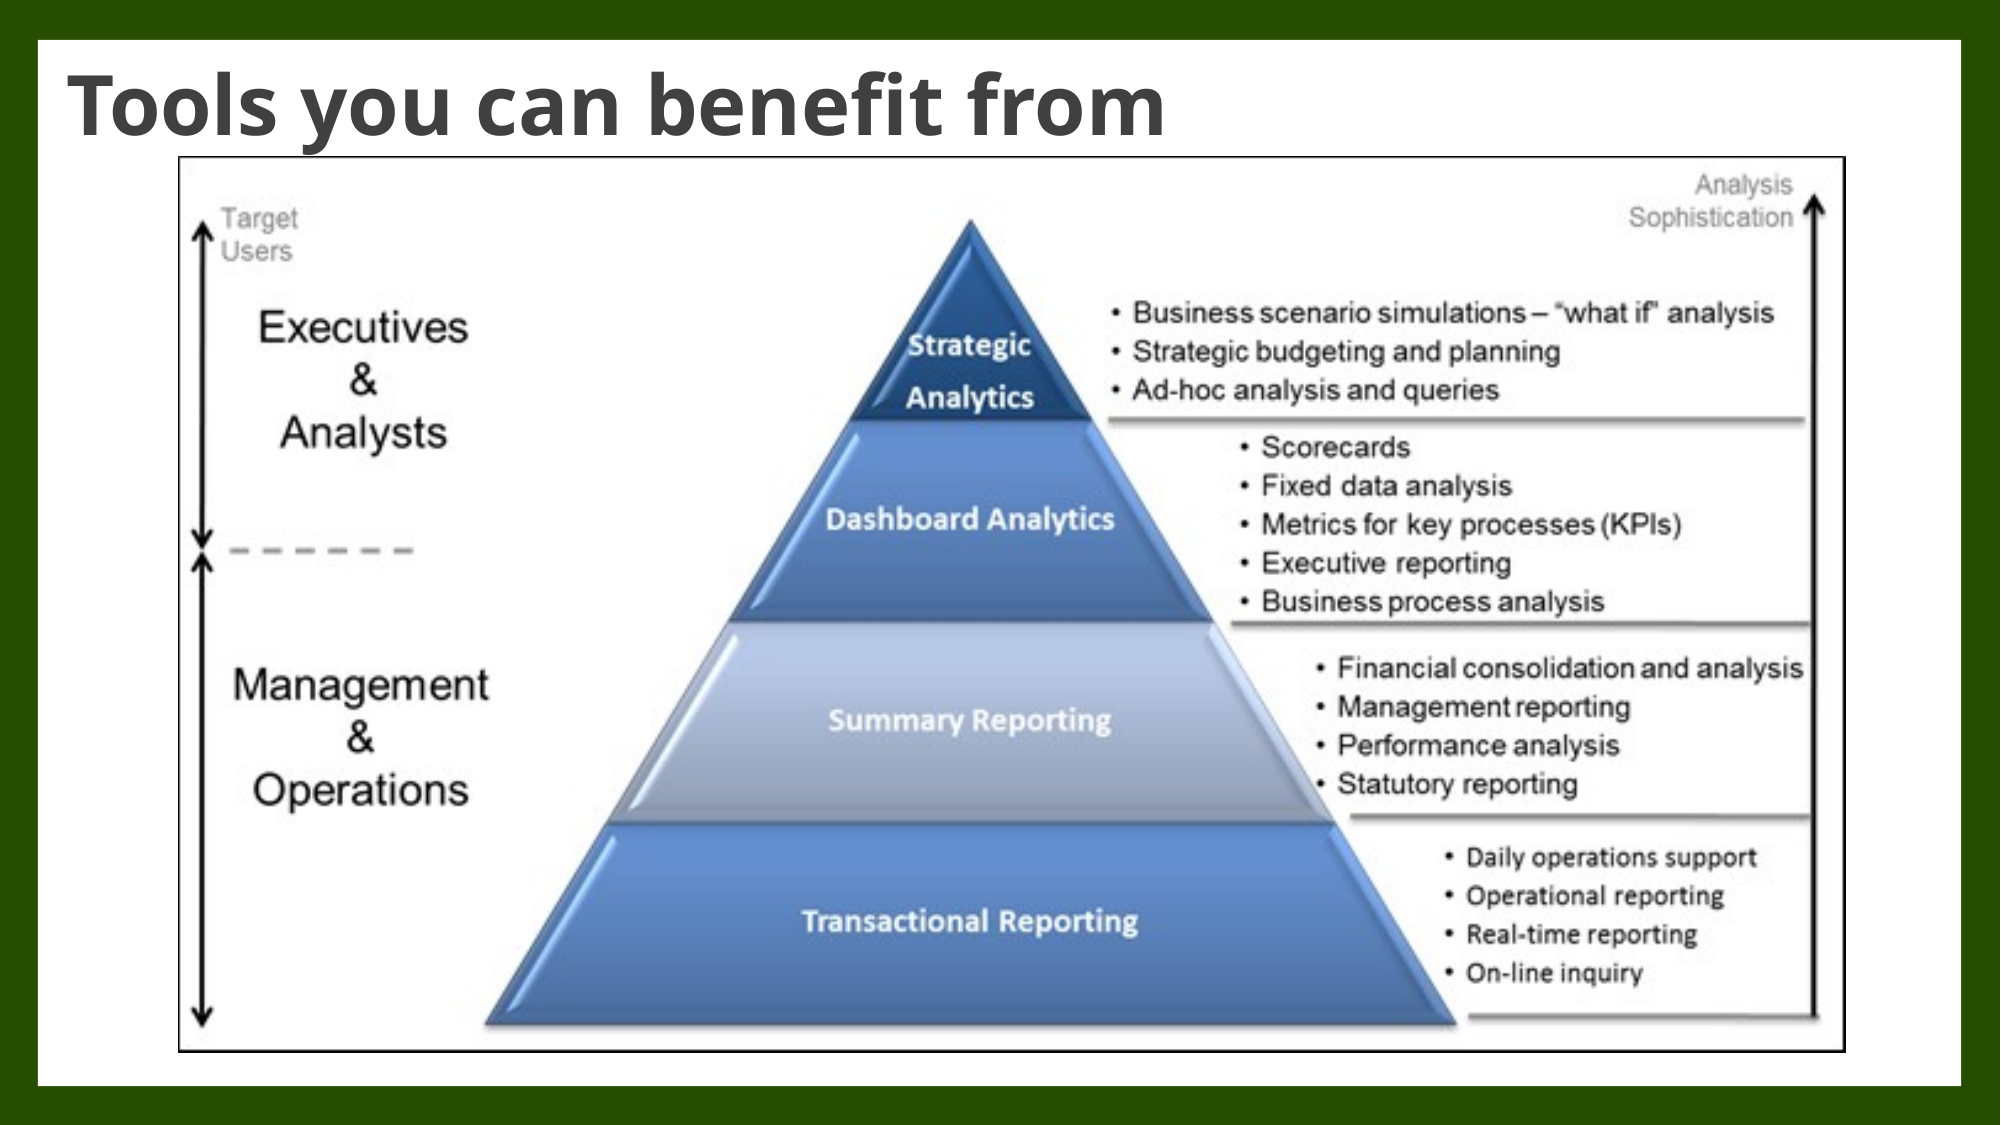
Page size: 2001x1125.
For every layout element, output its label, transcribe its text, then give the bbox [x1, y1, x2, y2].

title Tools you can benefit from [51, 16, 1921, 201]
picture [177, 156, 1846, 1054]
